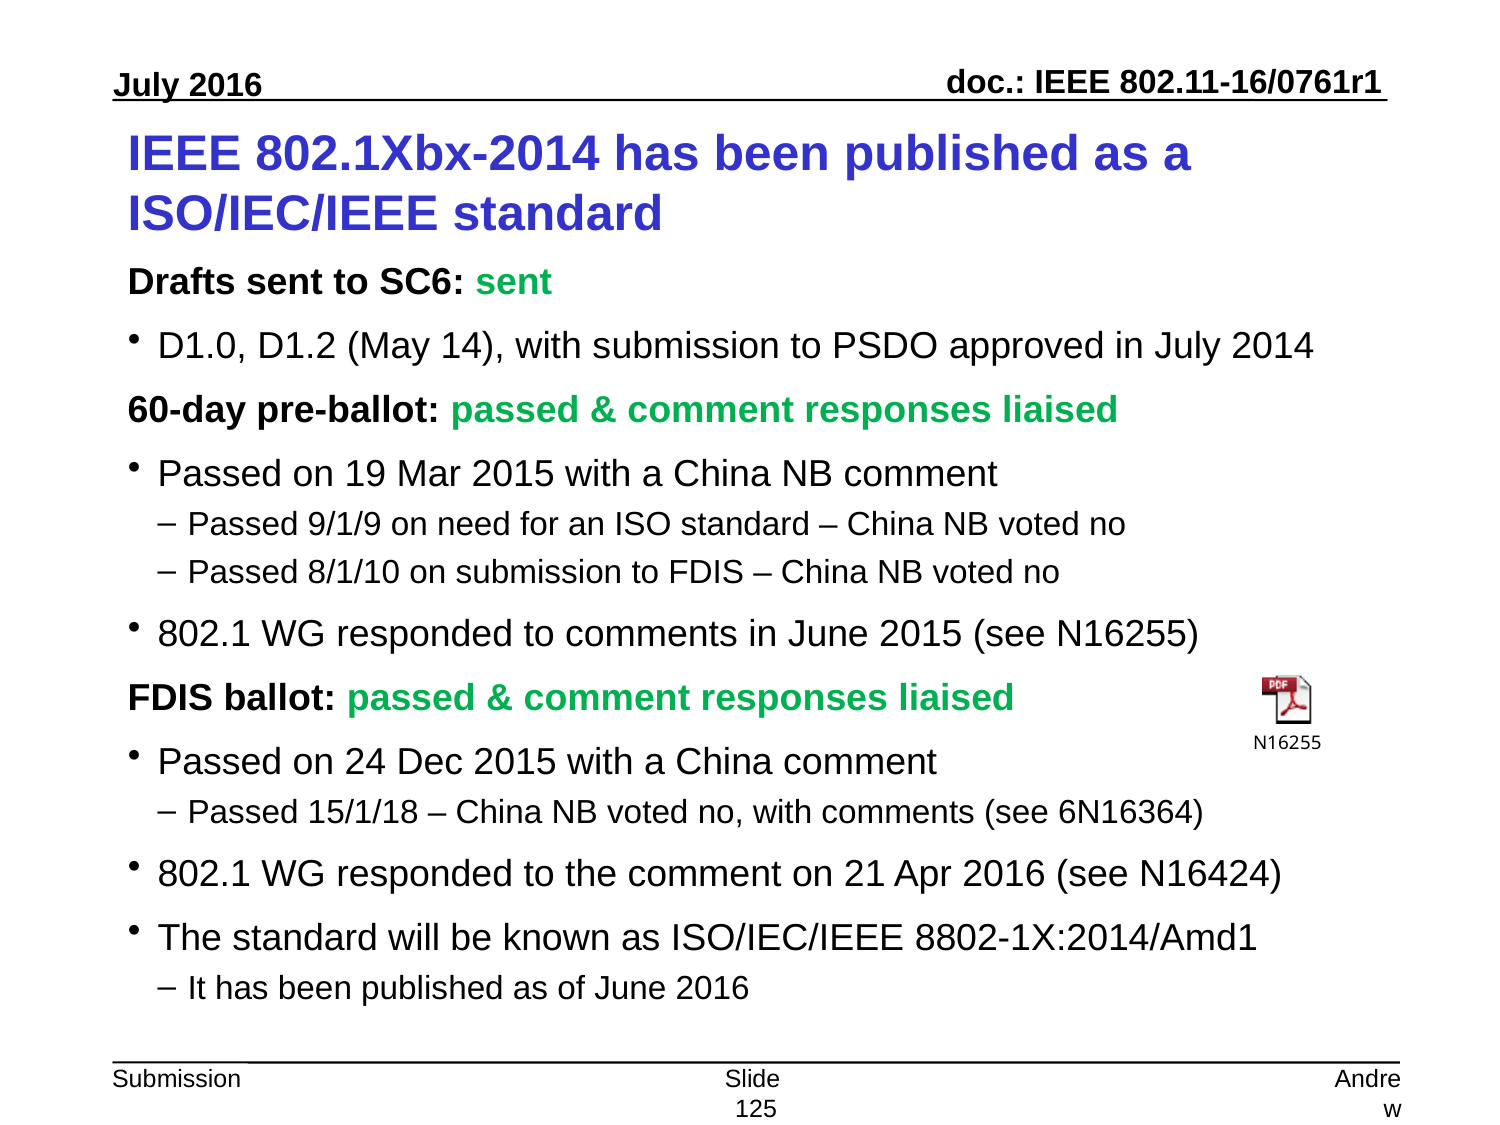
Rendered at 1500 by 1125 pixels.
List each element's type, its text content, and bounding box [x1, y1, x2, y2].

slide_number Slide 125 [709, 1061, 803, 1093]
title IEEE 802.1Xbx-2014 has been published as a ISO/IEC/IEEE standard [112, 112, 1413, 288]
list Drafts sent to SC6: sent D1.0, D1.2 (May 14), with submission to PSDO approved in July 2014 60-day pre-ballot: passed & comment responses liaised Passed on 19 Mar 2015 with a China NB comment Passed 9/1/9 on need for an ISO standard – China NB voted no Passed 8/1/10 on submission to FDIS – China NB voted no 802.1 WG responded to comments in June 2015 (see N16255) FDIS ballot: passed & comment responses liaised Passed on 24 Dec 2015 with a China comment Passed 15/1/18 – China NB voted no, with comments (see 6N16364) 802.1 WG responded to the comment on 21 Apr 2016 (see N16424) The standard will be known as ISO/IEC/IEEE 8802-1X:2014/Amd1 It has been published as of June 2016 [112, 249, 1388, 925]
footer Andrew Myles, Cisco [1320, 1061, 1402, 1093]
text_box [1212, 673, 1363, 801]
